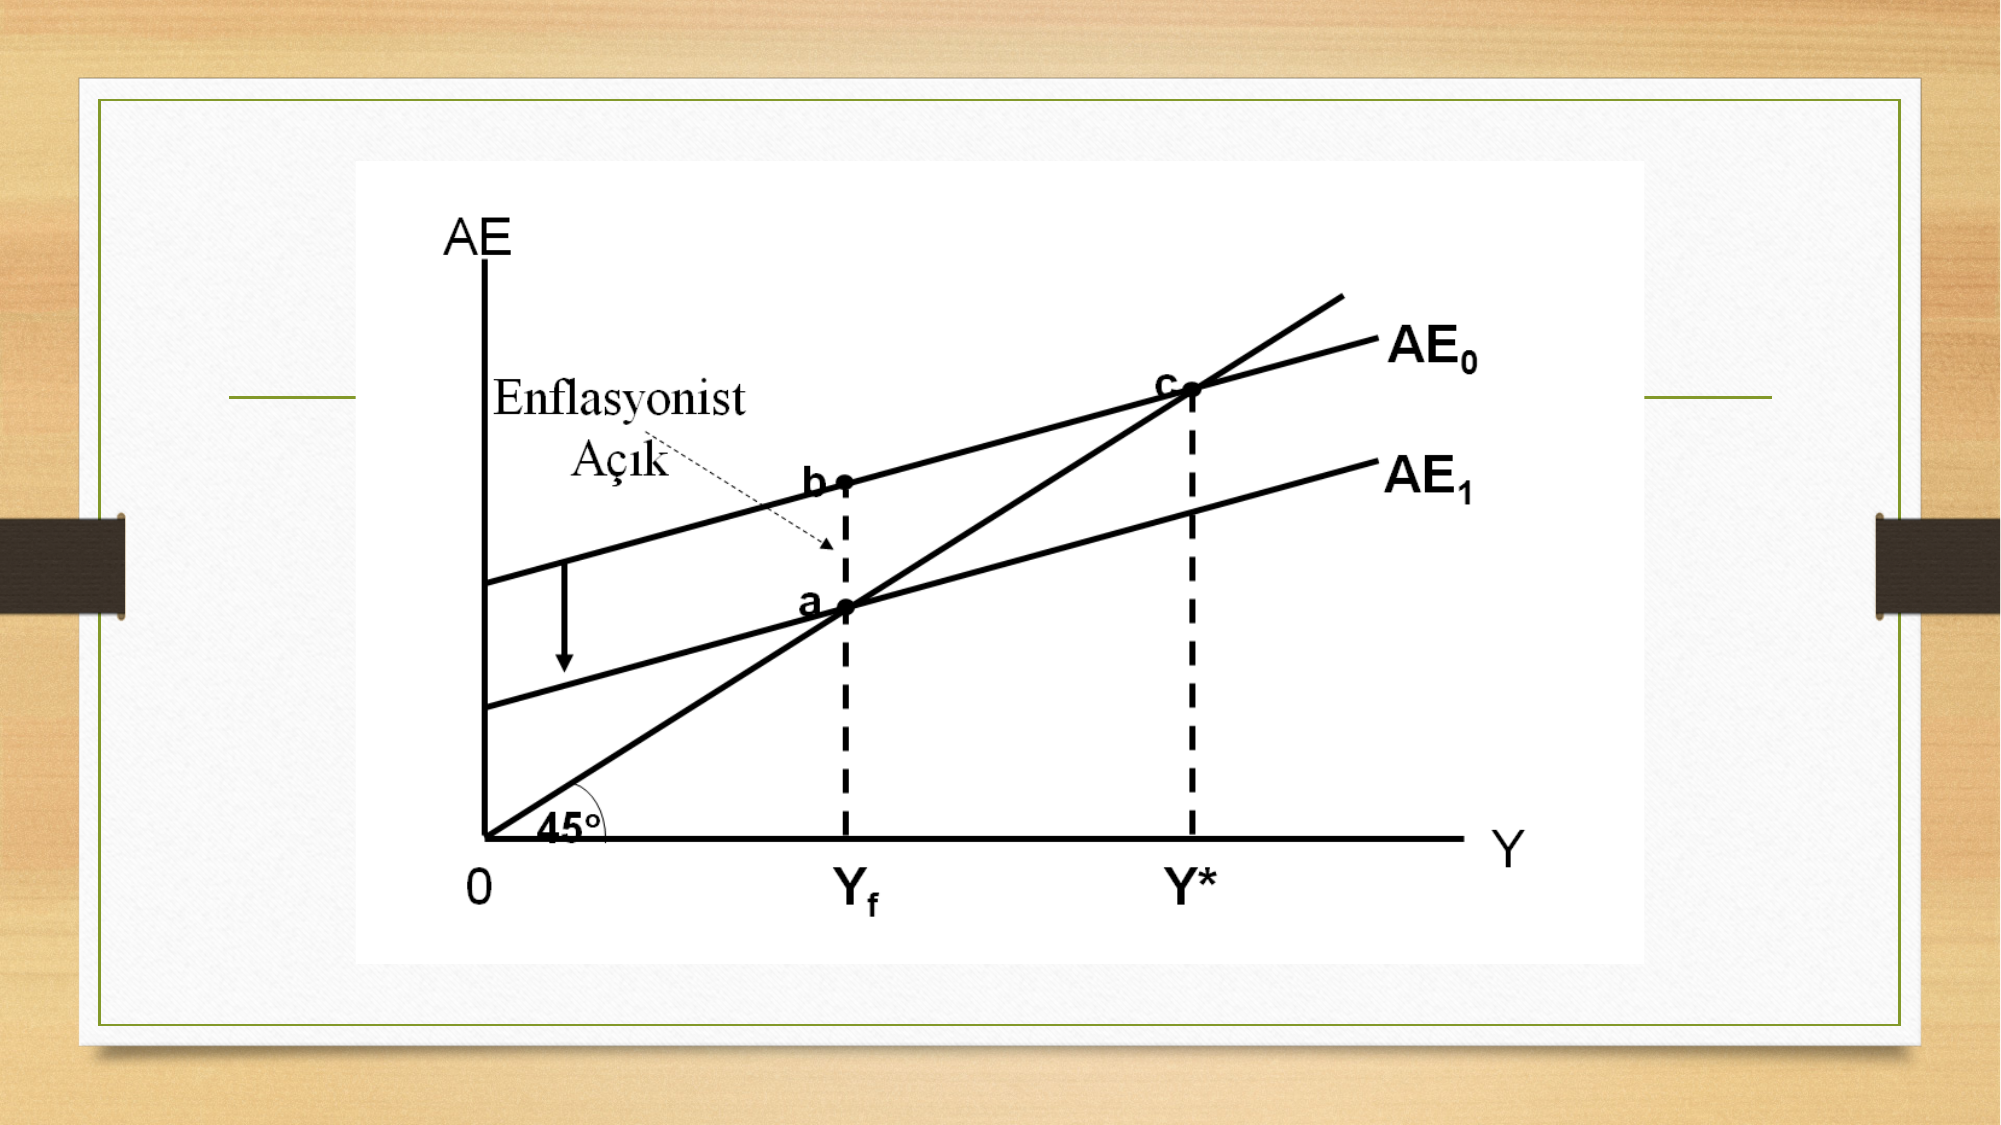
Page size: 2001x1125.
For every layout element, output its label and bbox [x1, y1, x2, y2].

picture [0, 0, 2001, 1125]
list [355, 160, 1645, 964]
